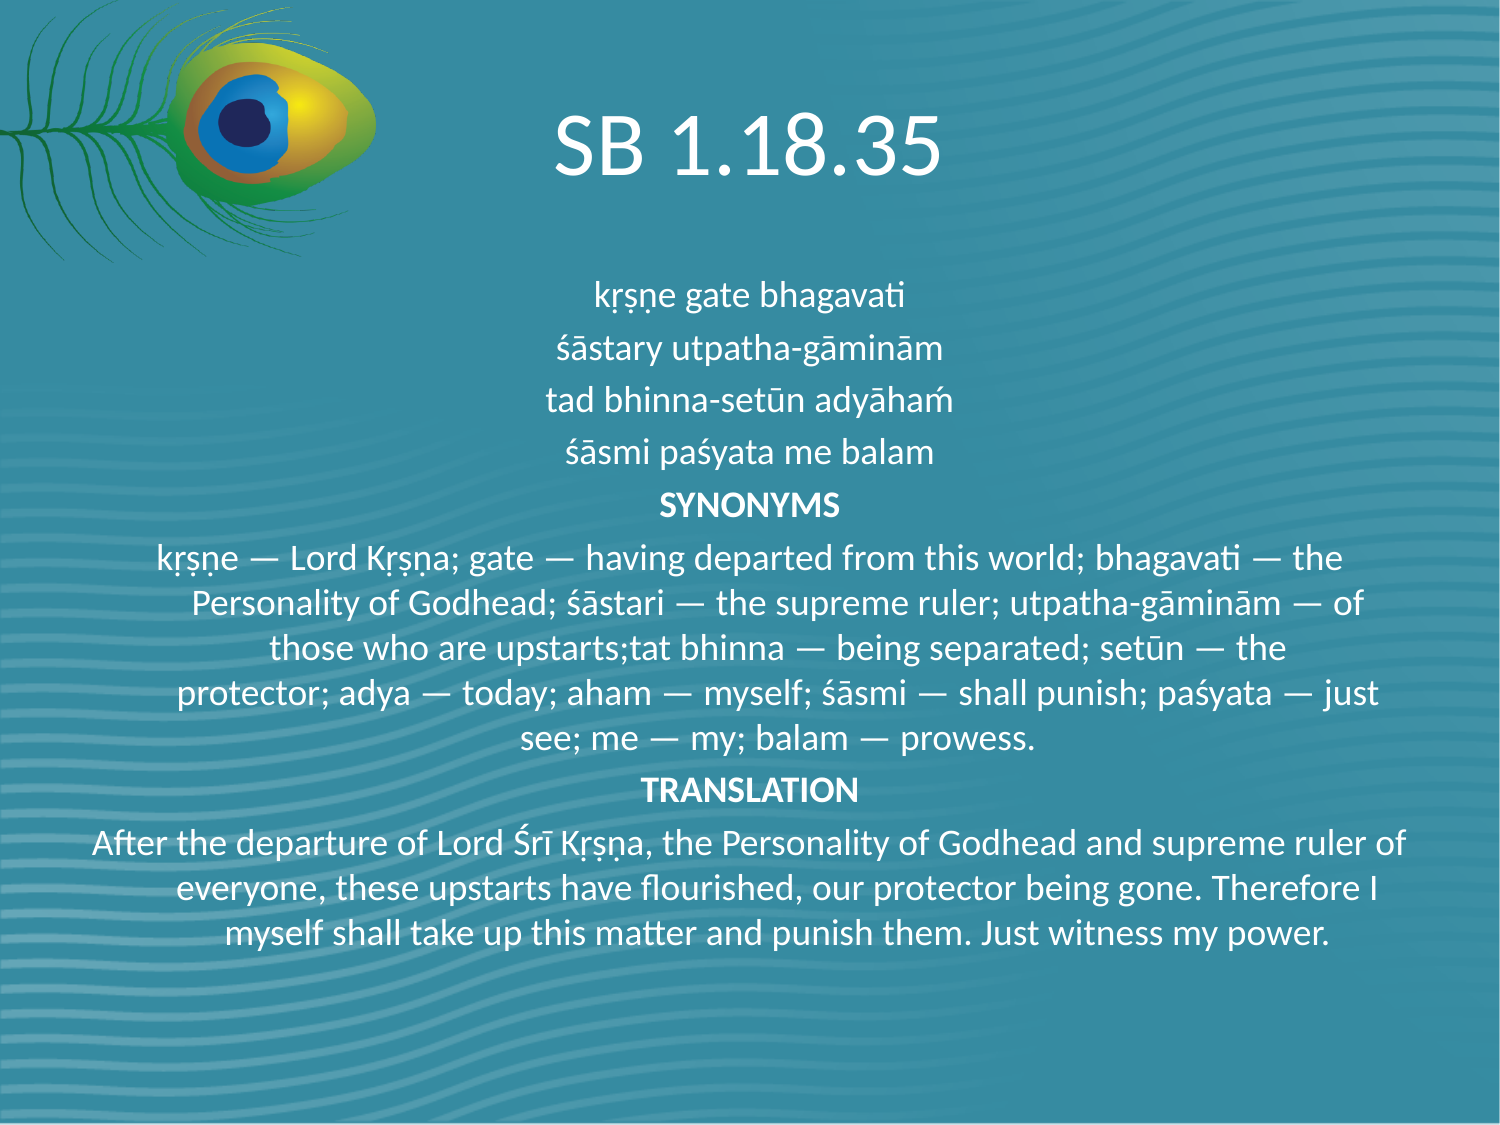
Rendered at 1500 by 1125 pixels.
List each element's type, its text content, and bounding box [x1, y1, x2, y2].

list kṛṣṇe gate bhagavati śāstary utpatha-gāminām tad bhinna-setūn adyāhaḿ śāsmi paśyata me balam SYNONYMS kṛṣṇe — Lord Kṛṣṇa; gate — having departed from this world; bhagavati — the Personality of Godhead; śāstari — the supreme ruler; utpatha-gāminām — of those who are upstarts;tat bhinna — being separated; setūn — the protector; adya — today; aham — myself; śāsmi — shall punish; paśyata — just see; me — my; balam — prowess. TRANSLATION After the departure of Lord Śrī Kṛṣṇa, the Personality of Godhead and supreme ruler of everyone, these upstarts have flourished, our protector being gone. Therefore I myself shall take up this matter and punish them. Just witness my power. [74, 262, 1426, 1006]
title SB 1.18.35 [74, 44, 1426, 233]
picture [0, 0, 376, 263]
